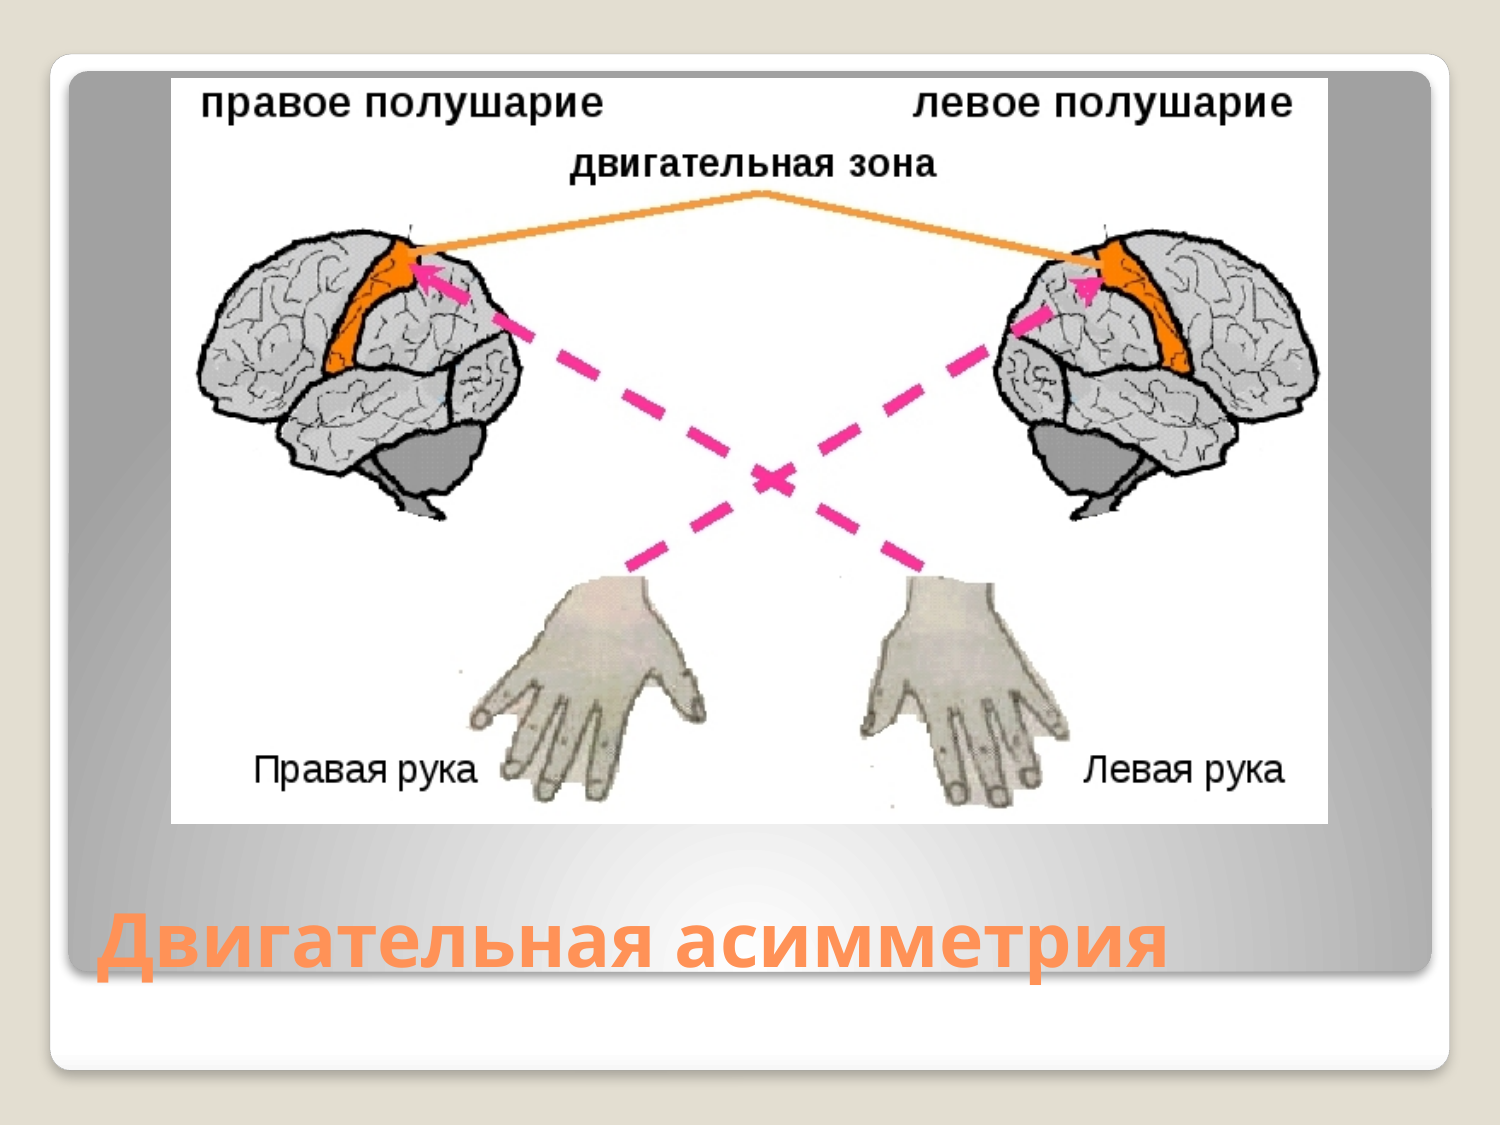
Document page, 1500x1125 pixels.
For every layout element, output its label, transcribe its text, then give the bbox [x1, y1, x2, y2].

title Двигательная асимметрия [82, 817, 1425, 990]
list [170, 77, 1328, 824]
